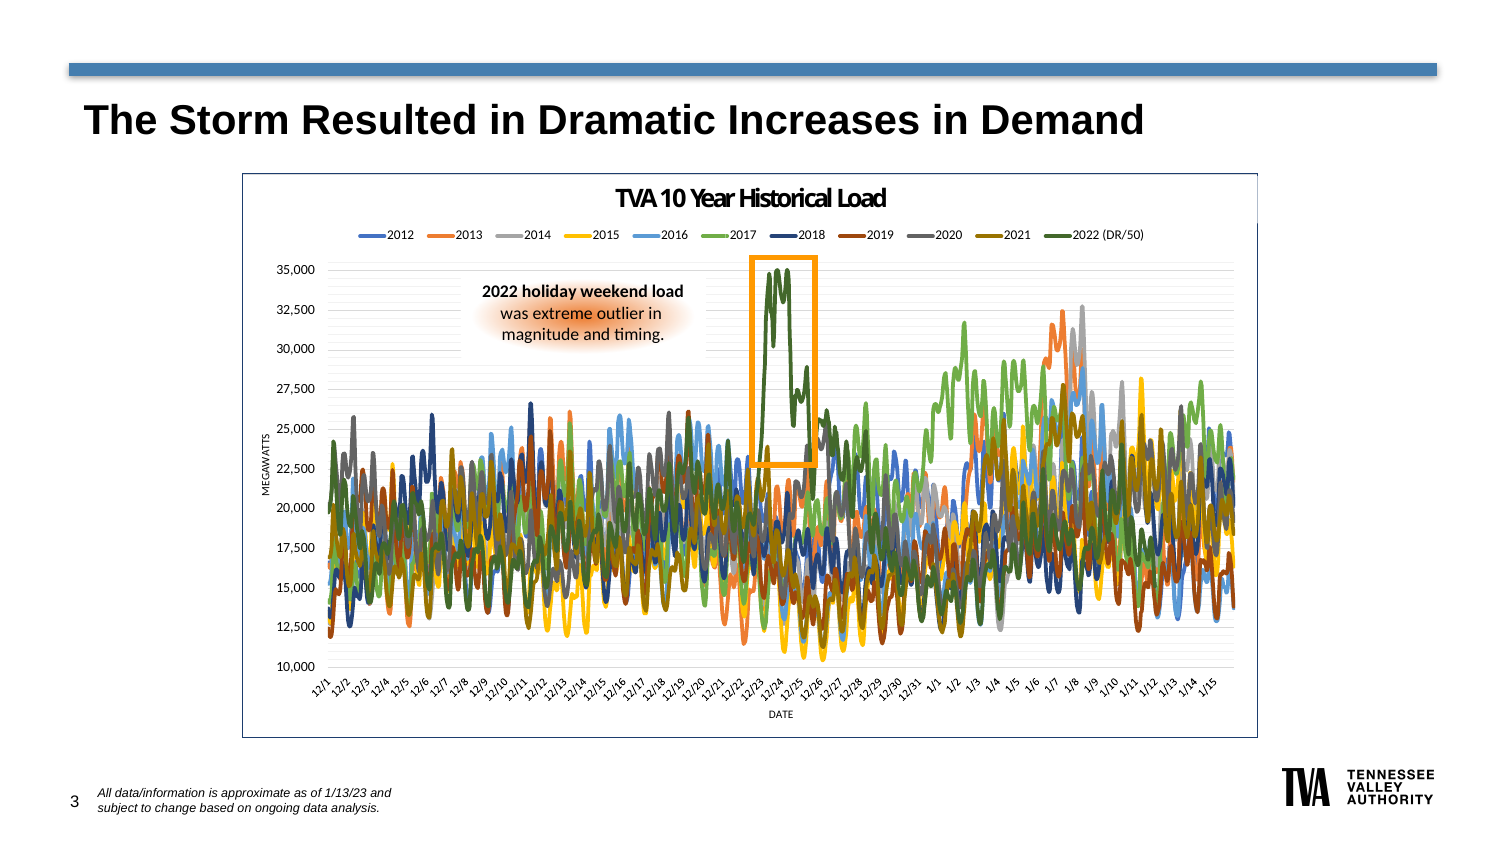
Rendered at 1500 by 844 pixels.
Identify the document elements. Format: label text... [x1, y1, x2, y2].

picture [241, 173, 1258, 739]
text_box The Storm Resulted in Dramatic Increases in Demand [68, 91, 1439, 174]
text_box All data/information is approximate as of 1/13/23 and subject to change based on ongoing data analysis. [131, 785, 399, 815]
text_box 3 [70, 781, 131, 819]
